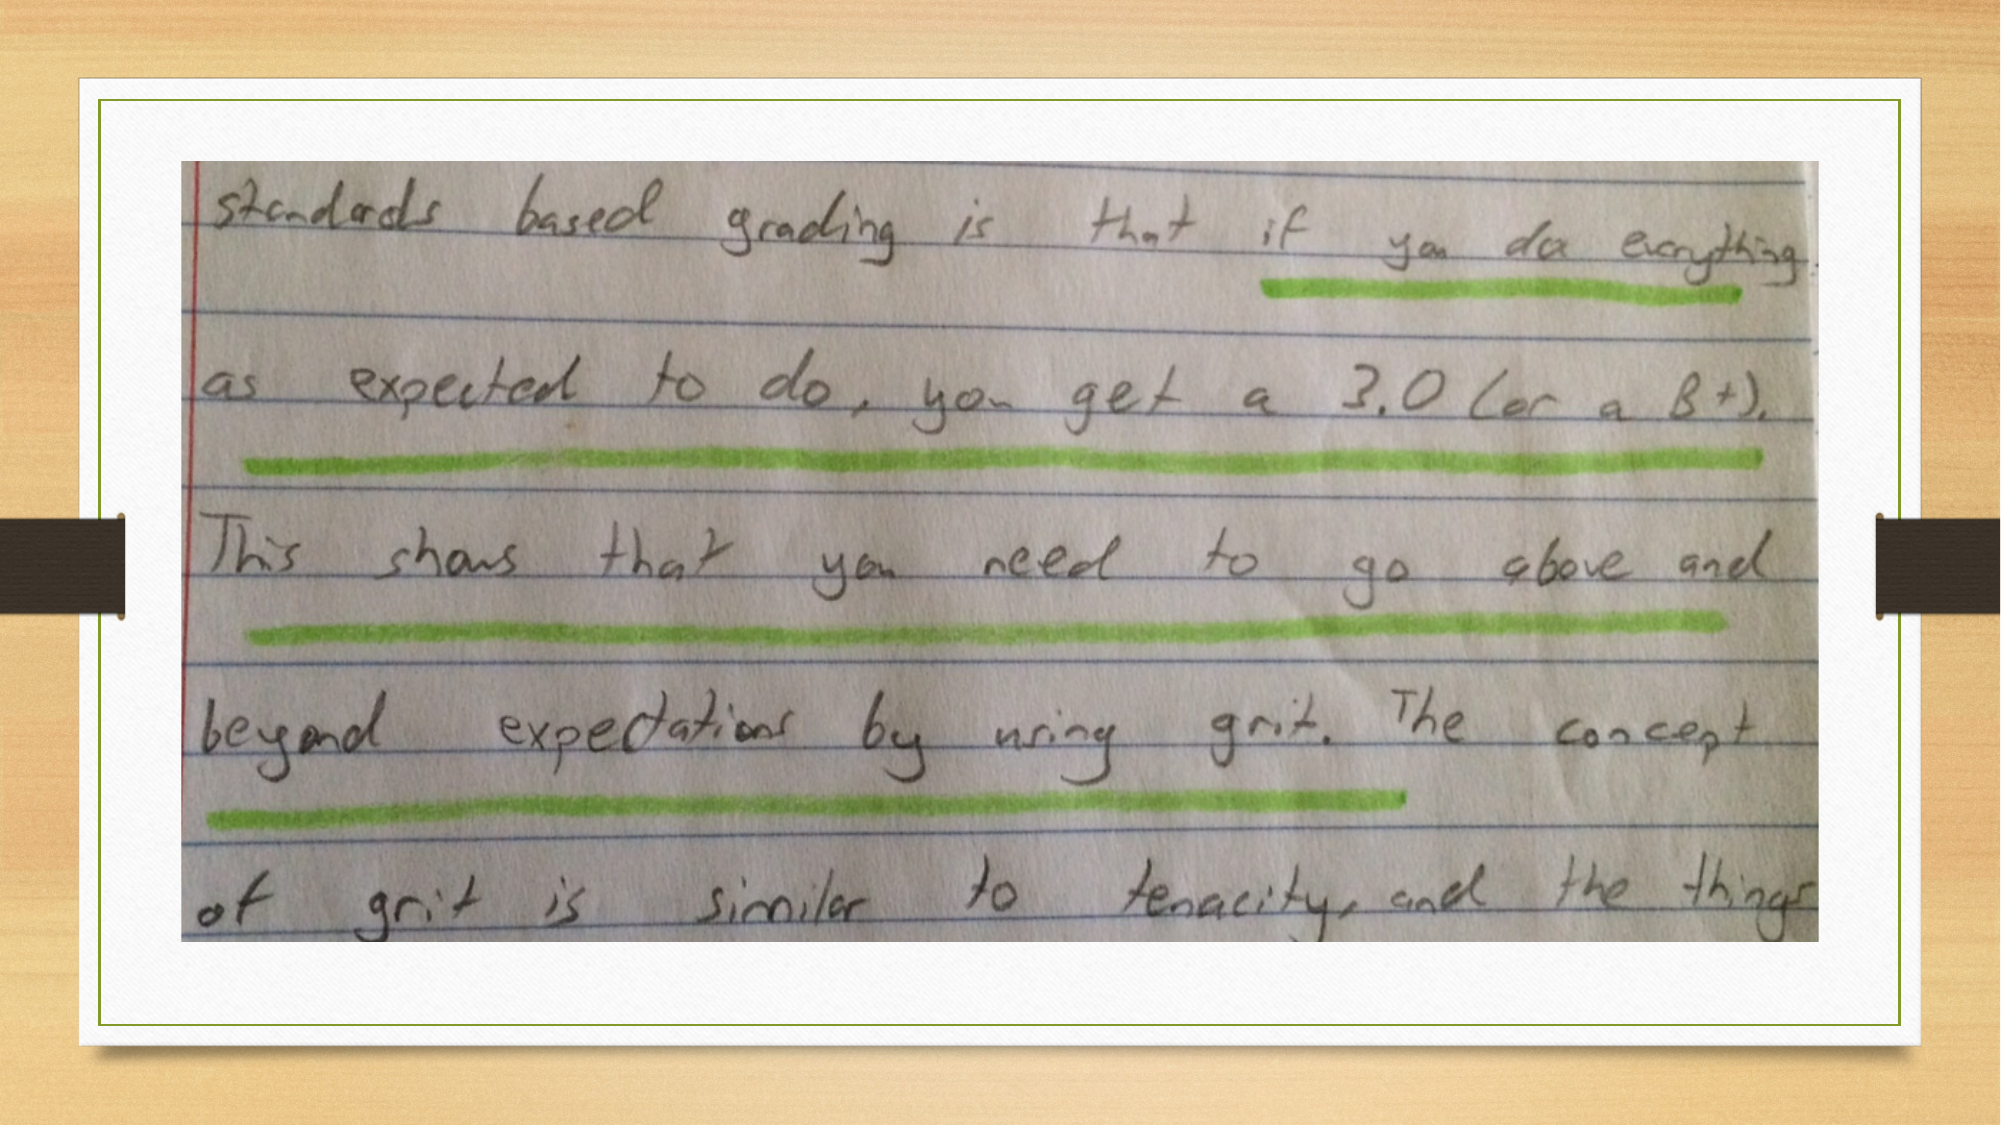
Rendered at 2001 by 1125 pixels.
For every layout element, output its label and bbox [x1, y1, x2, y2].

picture [0, 0, 2001, 1125]
list [181, 160, 1819, 943]
